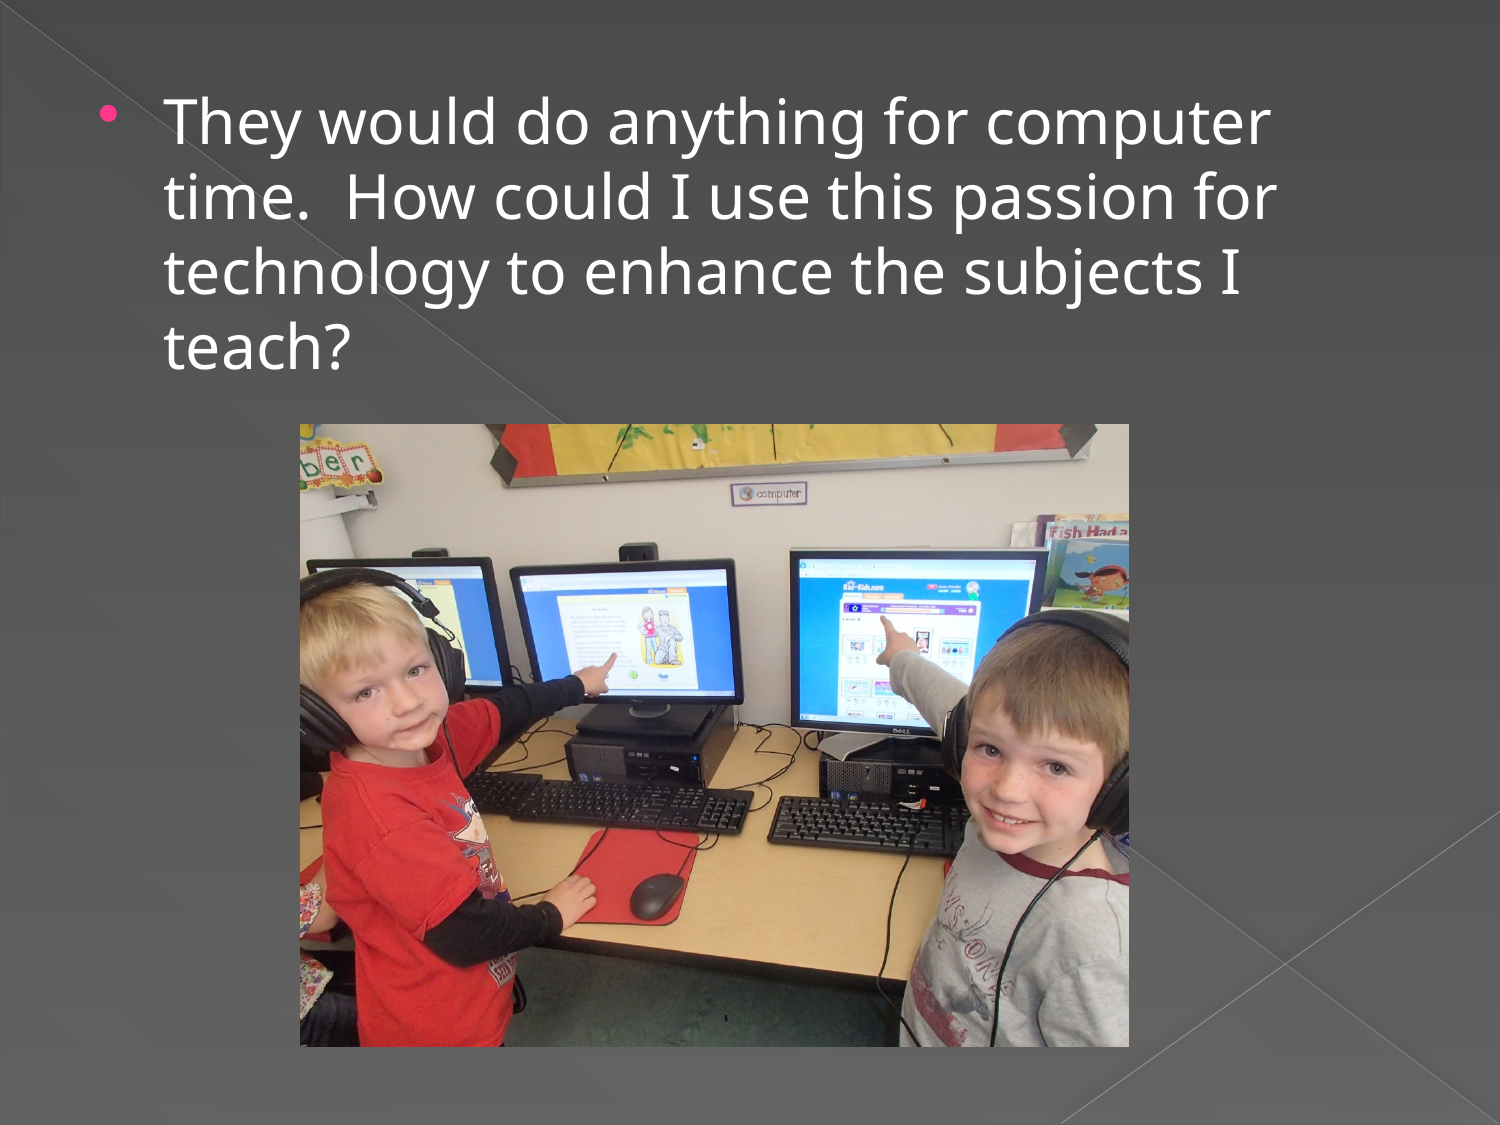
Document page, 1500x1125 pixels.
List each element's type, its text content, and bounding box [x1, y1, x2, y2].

list They would do anything for computer time. How could I use this passion for technology to enhance the subjects I teach? [75, 75, 1425, 450]
picture [299, 424, 1130, 1047]
